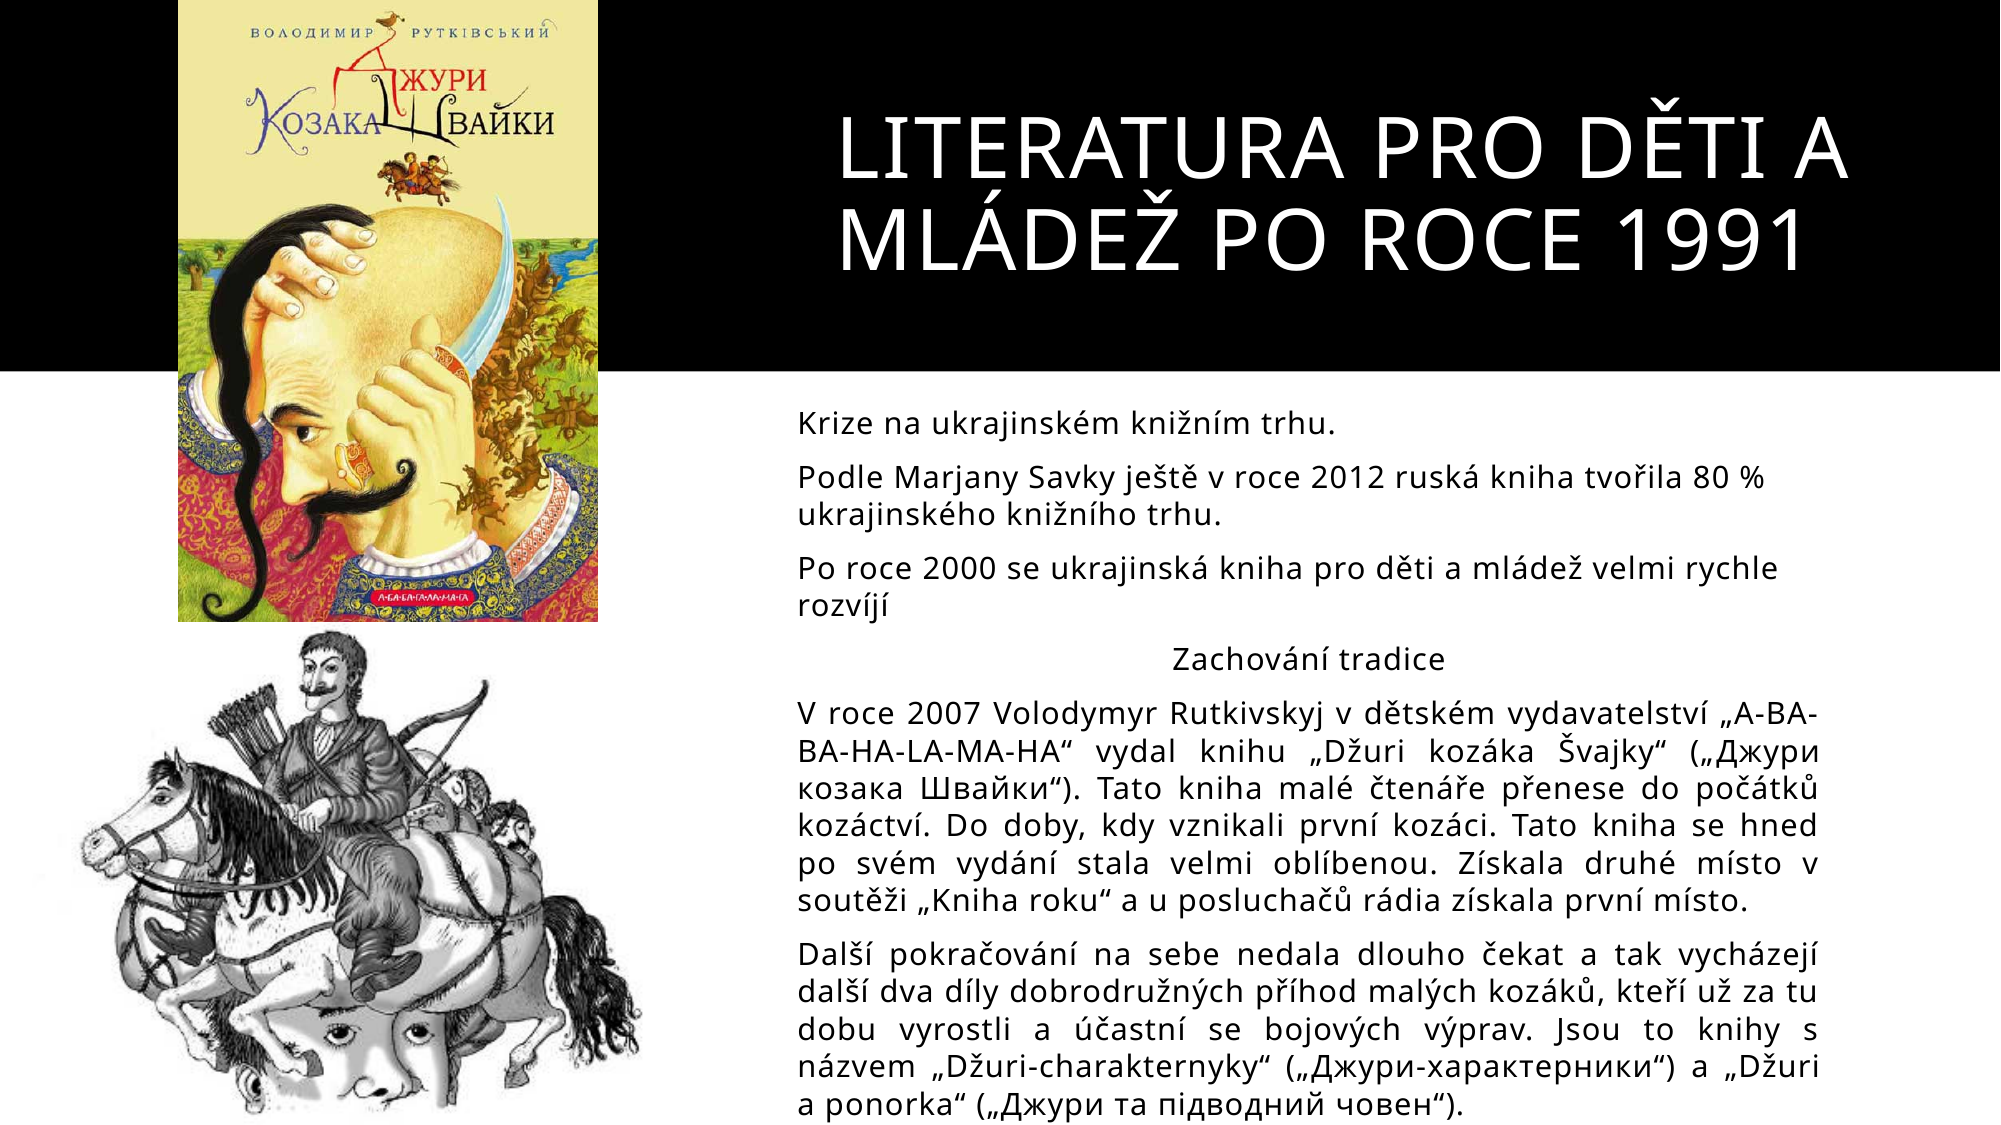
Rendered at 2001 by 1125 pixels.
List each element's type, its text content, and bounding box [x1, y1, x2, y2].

list Krize na ukrajinském knižním trhu. Podle Marjany Savky ještě v roce 2012 ruská kniha tvořila 80 % ukrajinského knižního trhu. Po roce 2000 se ukrajinská kniha pro děti a mládež velmi rychle rozvíjí Zachování tradice V roce 2007 Volodymyr Rutkivskyj v dětském vydavatelství „A-BA-BA-HA-LA-MA-HA“ vydal knihu „Džuri kozáka Švajky“ („Джури козака Швайки“). Tato kniha malé čtenáře přenese do počátků kozáctví. Do doby, kdy vznikali první kozáci. Tato kniha se hned po svém vydání stala velmi oblíbenou. Získala druhé místo v soutěži „Kniha roku“ a u posluchačů rádia získala první místo. Další pokračování na sebe nedala dlouho čekat a tak vycházejí další dva díly dobrodružných příhod malých kozáků, kteří už za tu dobu vyrostli a účastní se bojových výprav. Jsou to knihy s názvem „Džuri-charakternyky“ („Джури-характерники“) a „Džuri a ponorka“ („Джури та підводний човен“). [782, 395, 1837, 1125]
title Literatura pro děti a mládež po roce 1991 [820, 59, 1875, 335]
picture [32, 0, 669, 1125]
